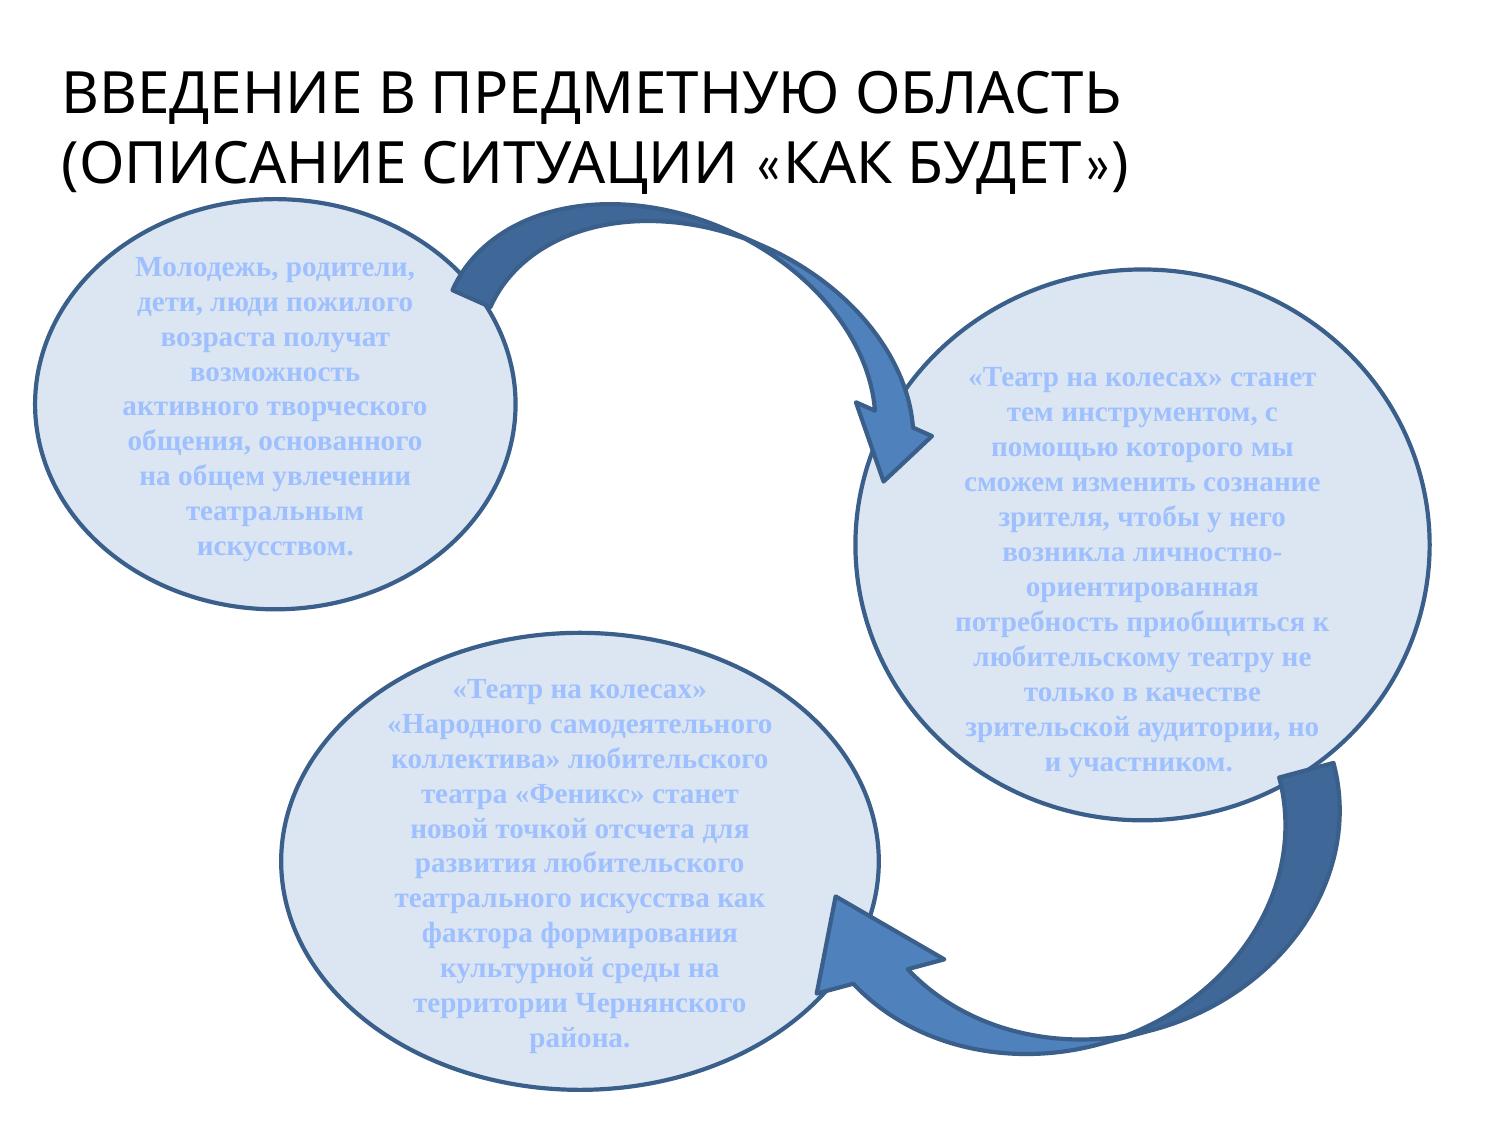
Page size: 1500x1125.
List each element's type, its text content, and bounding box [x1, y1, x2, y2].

text_box [814, 760, 1342, 1057]
text_box «Театр на колесах» станет тем инструментом, с помощью которого мы сможем изменить сознание зрителя, чтобы у него возникла личностно-ориентированная потребность приобщиться к любительскому театру не только в качестве зрительской аудитории, но и участником. [853, 267, 1432, 823]
text_box ВВЕДЕНИЕ В ПРЕДМЕТНУЮ ОБЛАСТЬ (ОПИСАНИЕ СИТУАЦИИ «КАК БУДЕТ») [46, 47, 1407, 203]
text_box Молодежь, родители, дети, люди пожилого возраста получат возможность активного творческого общения, основанного на общем увлечении театральным искусством. [32, 197, 518, 612]
text_box [450, 202, 935, 484]
text_box «Театр на колесах» «Народного самодеятельного коллектива» любительского театра «Феникс» станет новой точкой отсчета для развития любительского театрального искусства как фактора формирования культурной среды на территории Чернянского района. [279, 630, 881, 1092]
